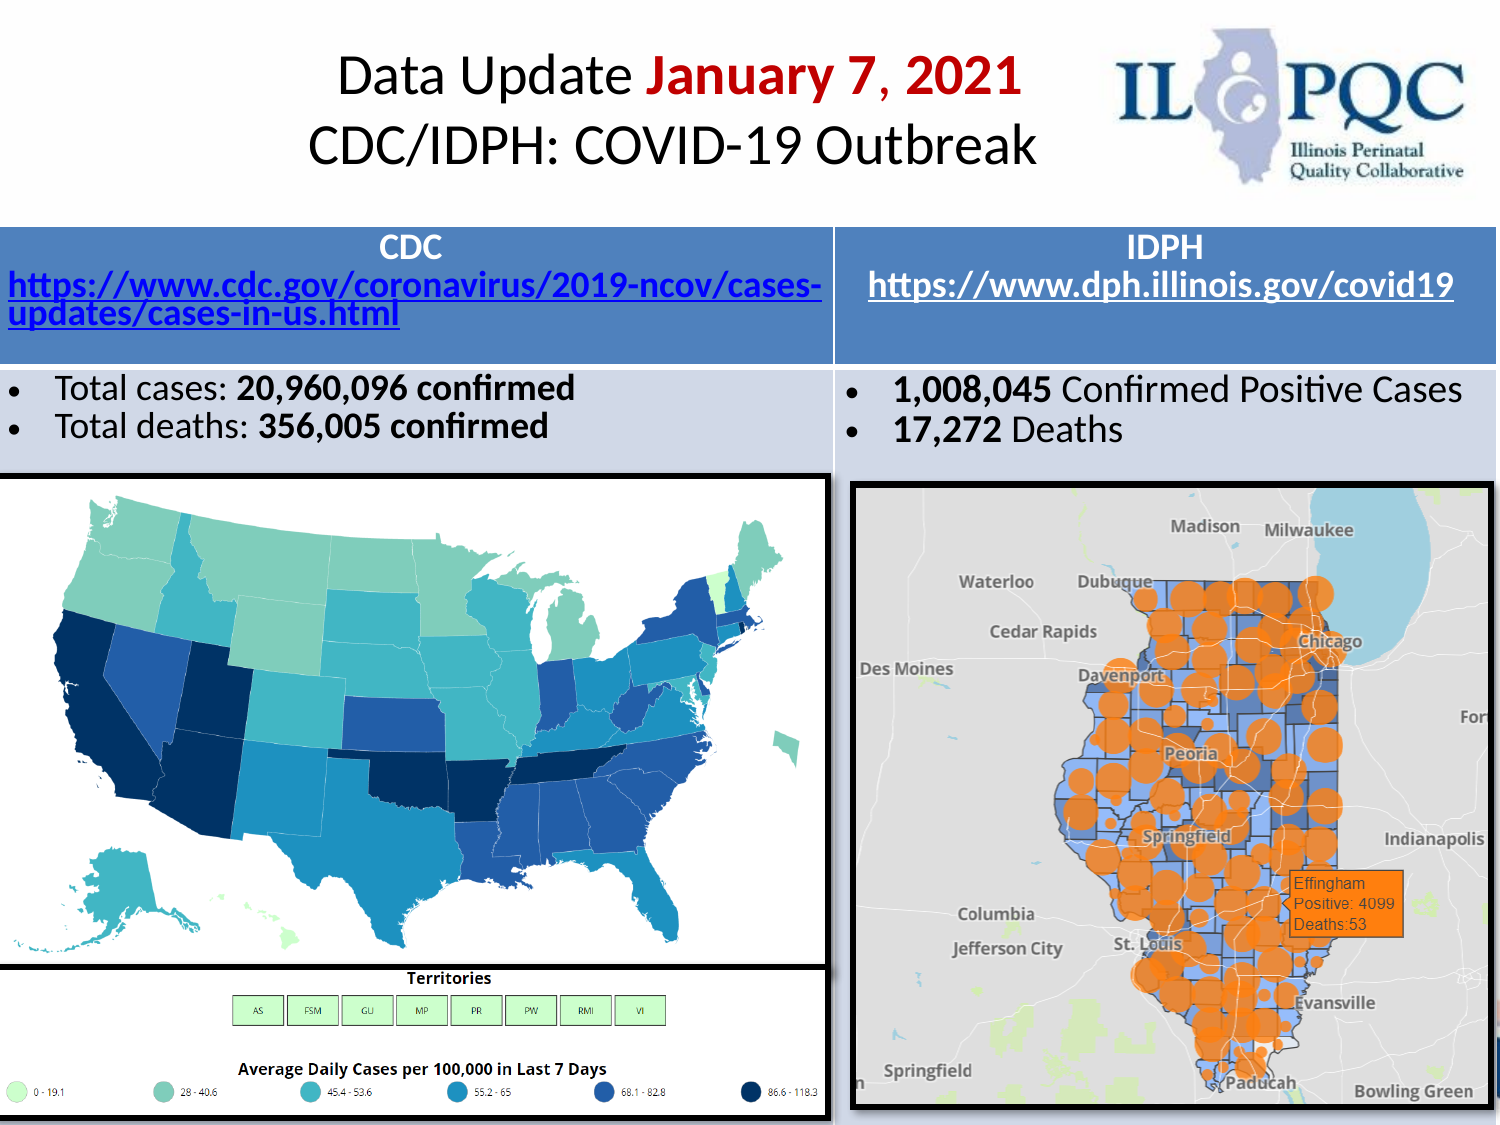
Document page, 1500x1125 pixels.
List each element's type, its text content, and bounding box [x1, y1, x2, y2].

picture [0, 0, 1500, 1125]
table_header IDPH https://www.dph.illinois.gov/covid19 [835, 227, 1496, 364]
picture [855, 487, 1489, 1105]
table_cell Total cases: 20,960,096 confirmed Total deaths: 356,005 confirmed [0, 370, 833, 471]
title Data Update January 7, 2021 CDC/IDPH: COVID-19 Outbreak [5, 12, 1355, 200]
picture [0, 478, 826, 1115]
table_header CDC https://www.cdc.gov/coronavirus/2019-ncov/cases-updates/cases-in-us.html [0, 227, 833, 364]
table_cell 1,008,045 Confirmed Positive Cases 17,272 Deaths [835, 370, 1496, 1125]
